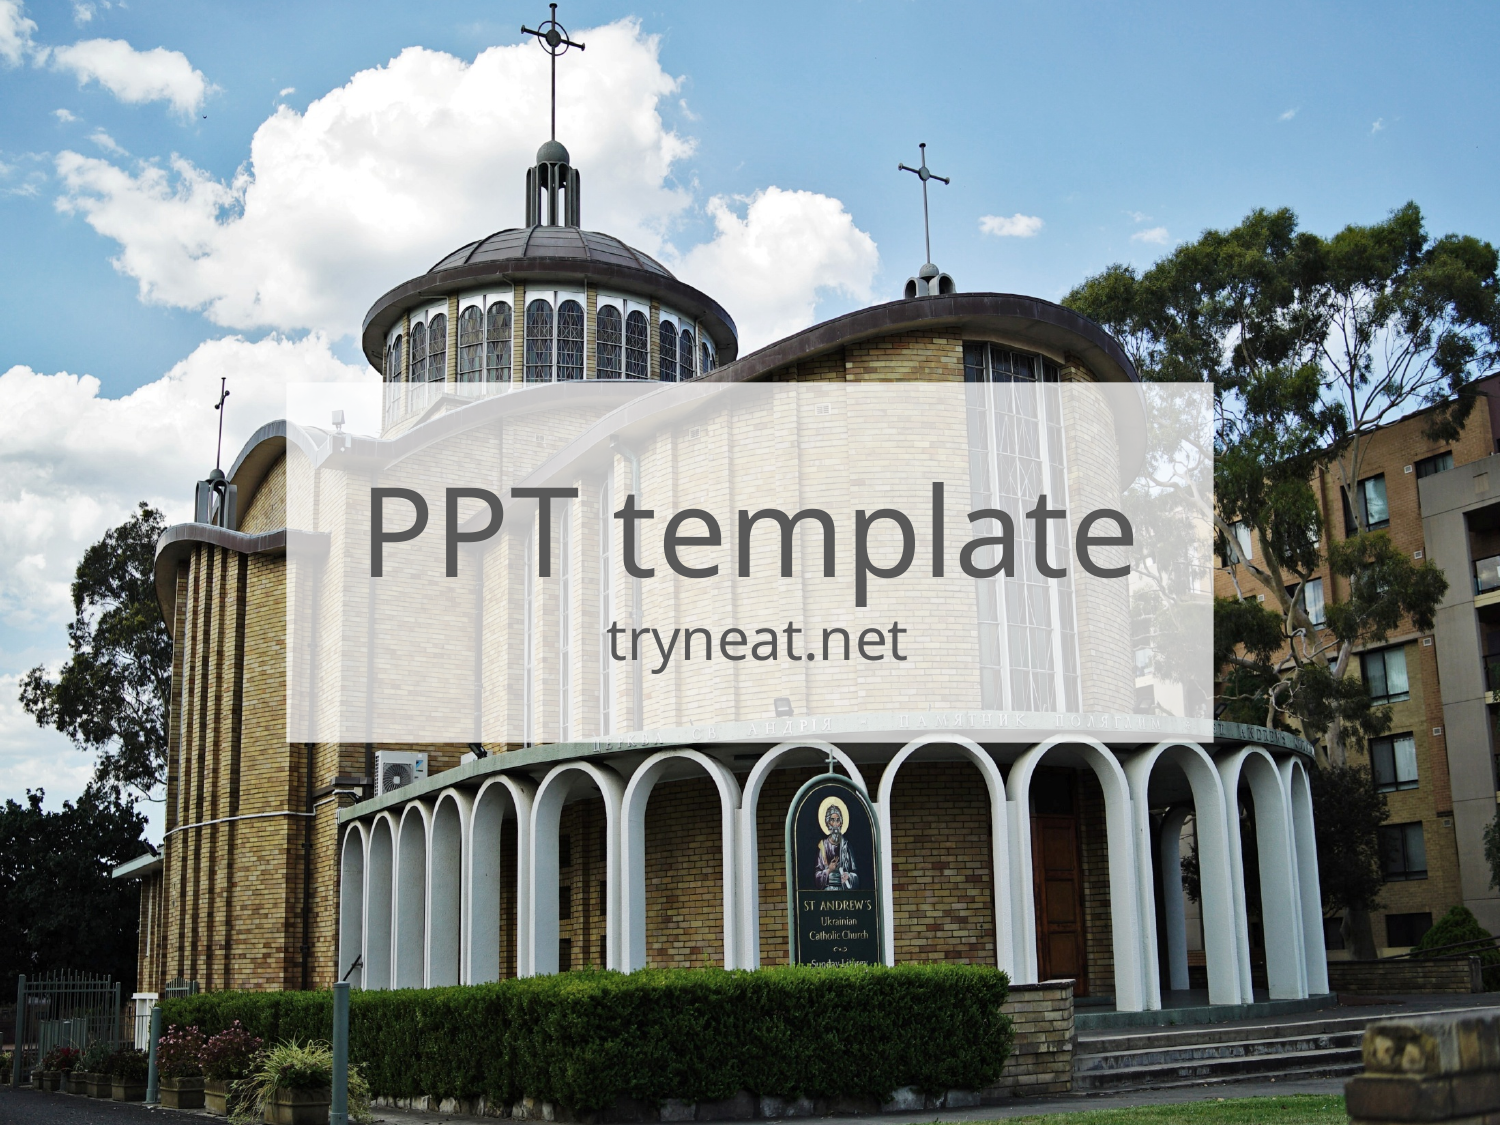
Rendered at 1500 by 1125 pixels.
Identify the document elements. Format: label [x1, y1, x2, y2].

text_box [0, 0, 1500, 1125]
